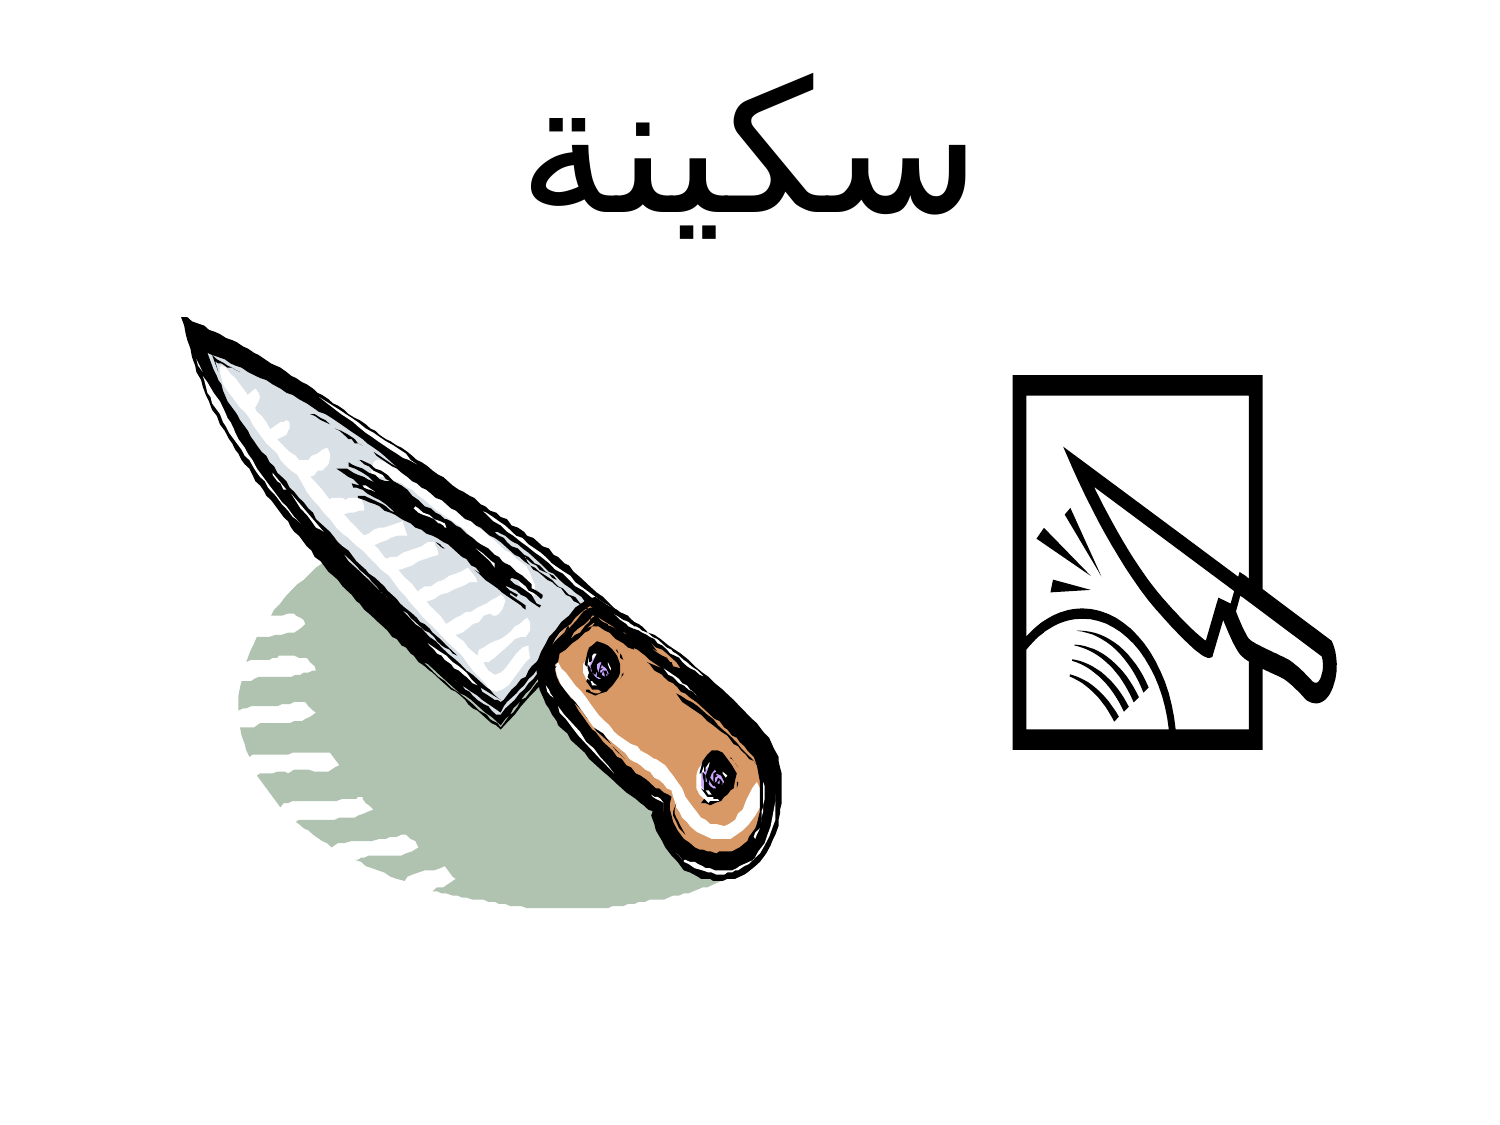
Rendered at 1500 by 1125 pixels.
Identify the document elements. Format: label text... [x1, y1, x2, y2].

picture [149, 274, 813, 951]
title سكينة [75, 45, 1425, 233]
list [1012, 374, 1342, 751]
